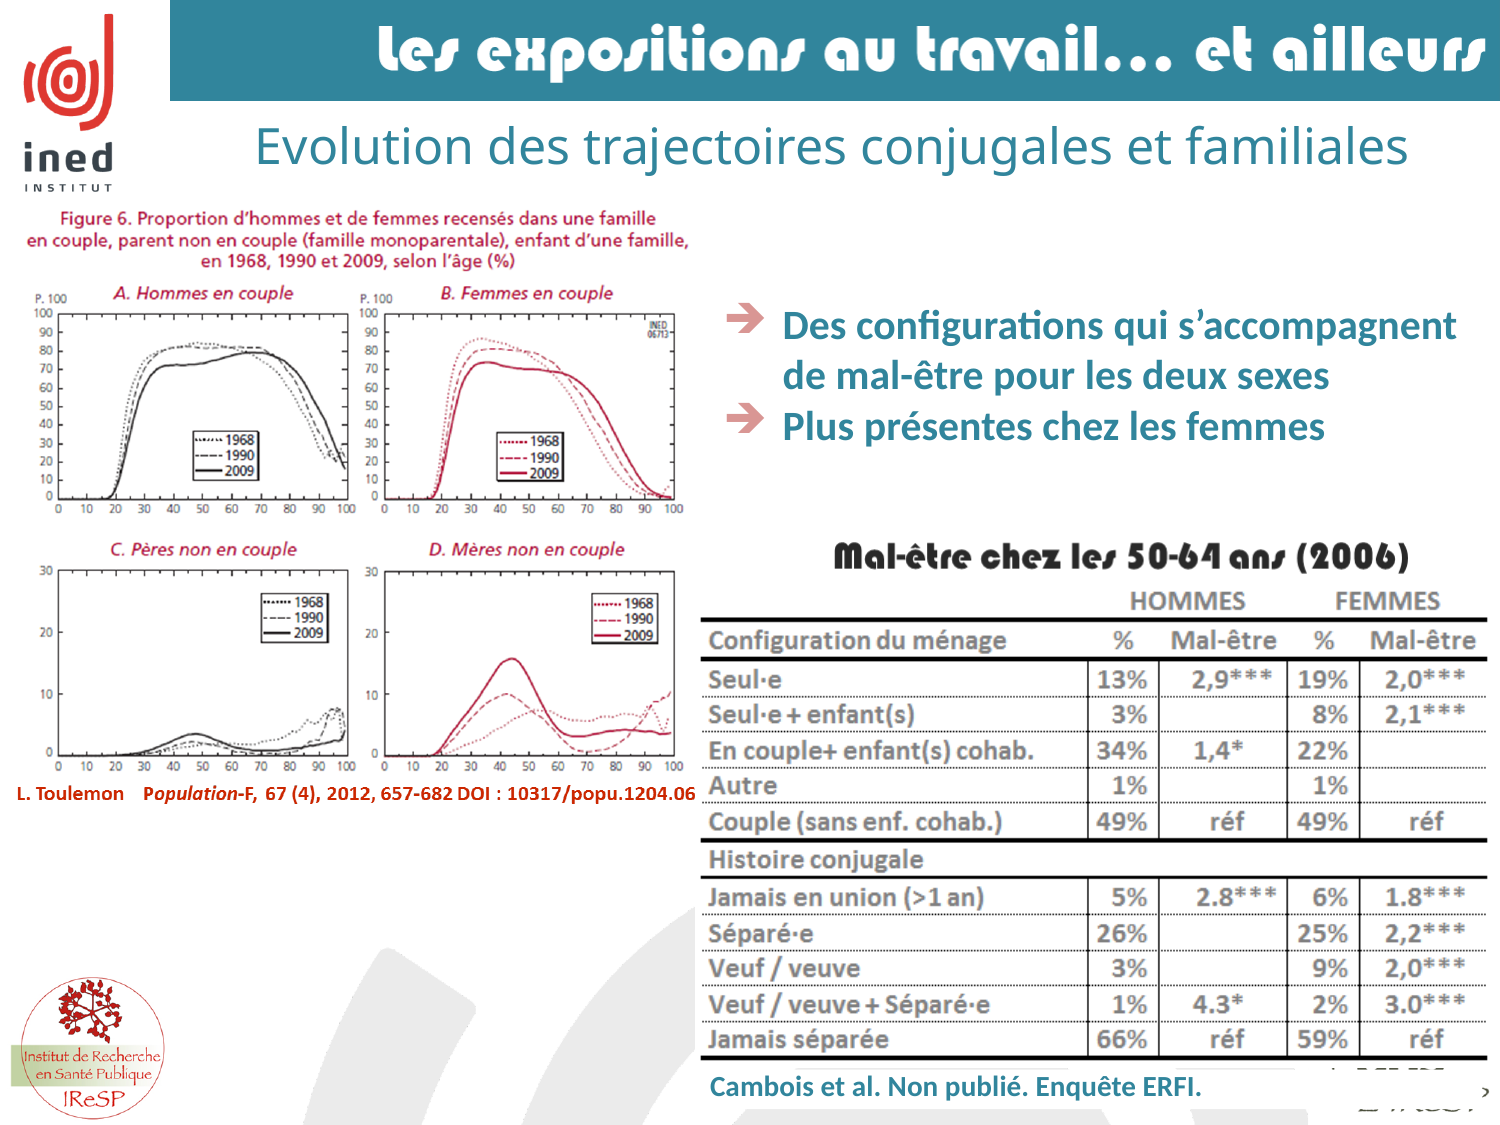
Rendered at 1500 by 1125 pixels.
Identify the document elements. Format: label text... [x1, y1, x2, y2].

picture [0, 0, 1500, 1125]
text_box Cambois et al. Non publié. Enquête ERFI. [695, 1076, 1483, 1110]
text_box Des configurations qui s’accompagnent de mal-être pour les deux sexes Plus présentes chez les femmes [762, 290, 1500, 456]
text_box Evolution des trajectoires conjugales et familiales [171, 136, 1495, 182]
